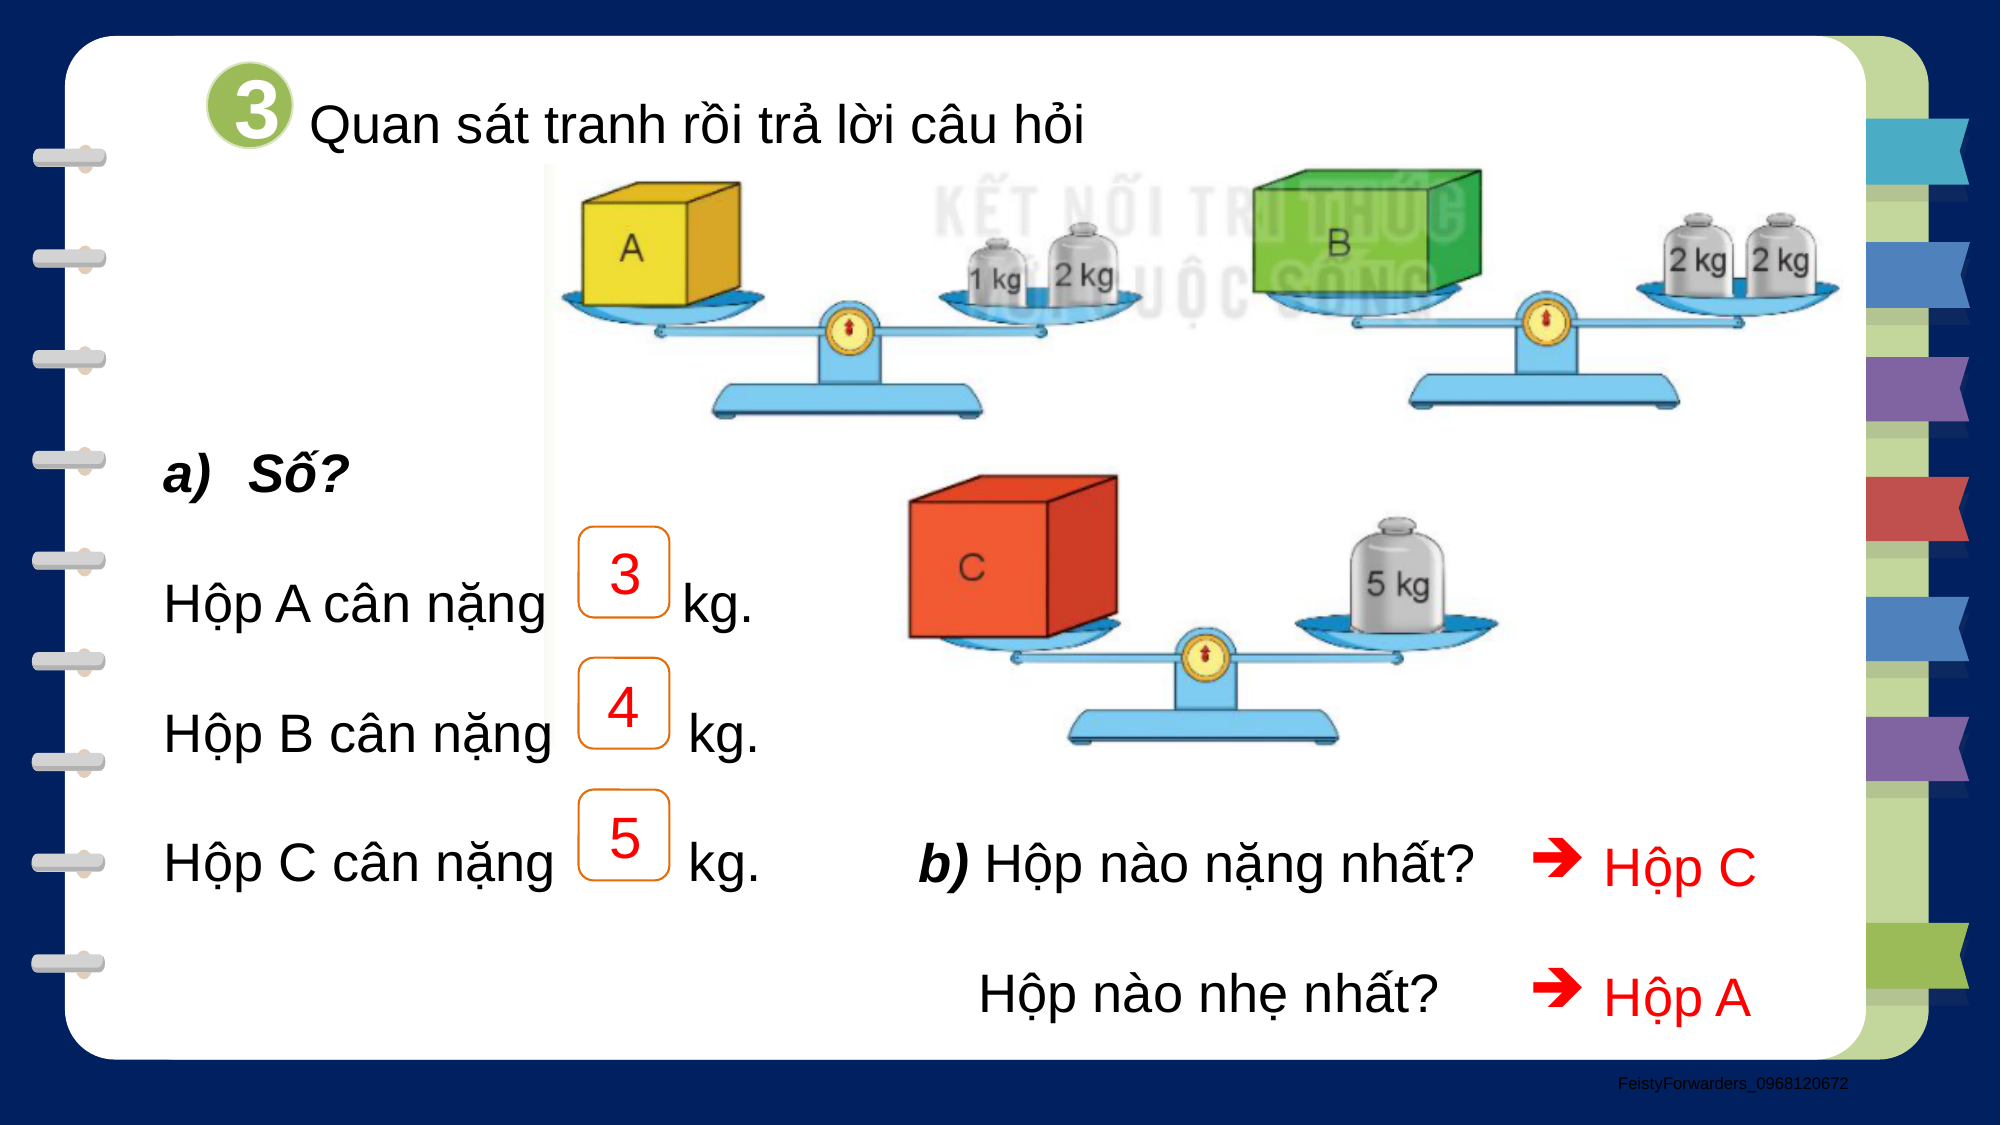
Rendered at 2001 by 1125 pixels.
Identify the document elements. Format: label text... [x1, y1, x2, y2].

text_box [149, 365, 859, 886]
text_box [206, 49, 1517, 151]
text_box Hộp C Hộp A [1514, 759, 1801, 1035]
text_box b) Hộp nào nặng nhất? Hộp nào nhẹ nhất? [903, 756, 1613, 1031]
picture [544, 164, 1843, 747]
